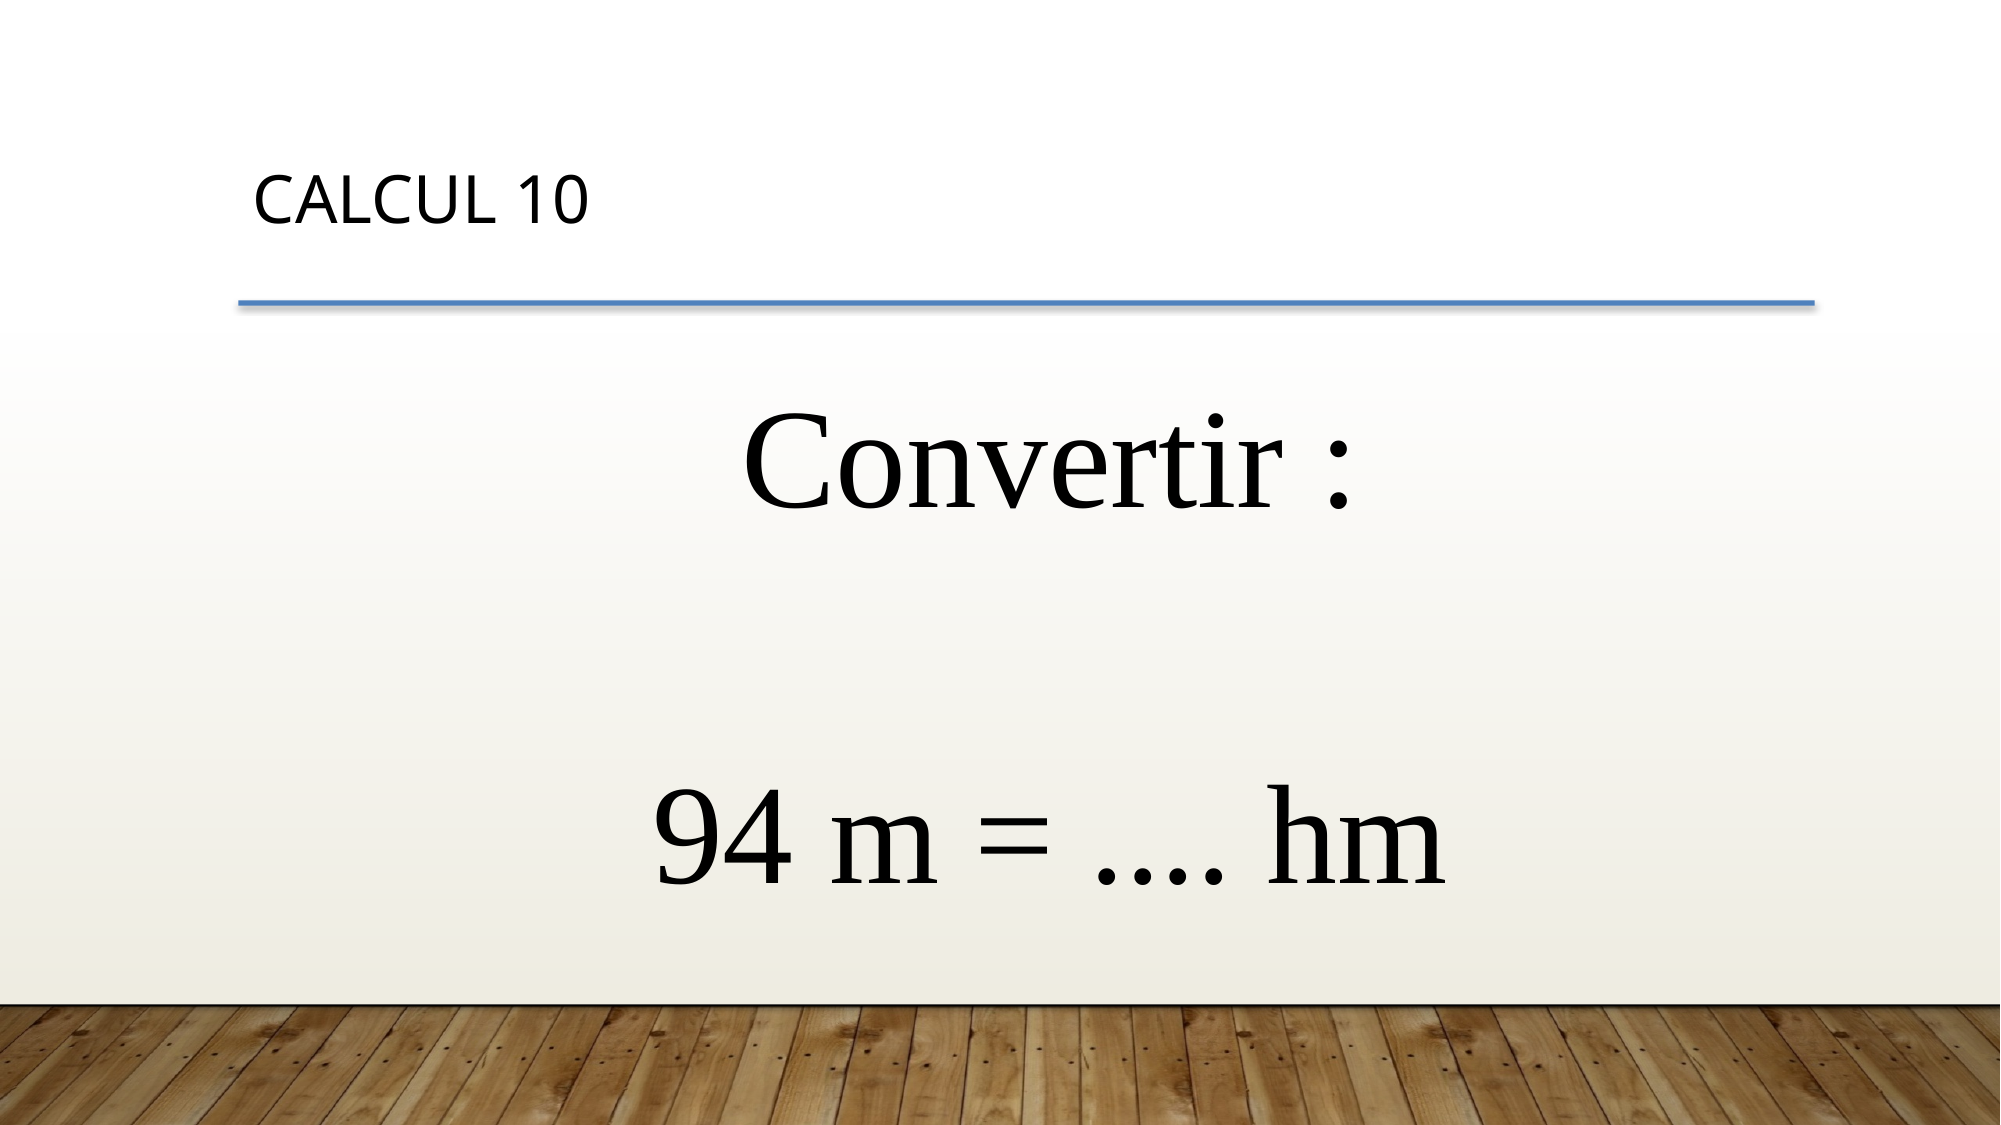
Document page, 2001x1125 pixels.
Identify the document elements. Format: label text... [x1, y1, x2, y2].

text_box Convertir : 94 m = .... hm [263, 355, 1839, 922]
text_box [238, 330, 1814, 897]
text_box CALCUL 10 [238, 158, 1814, 330]
picture [0, 1007, 2000, 1125]
